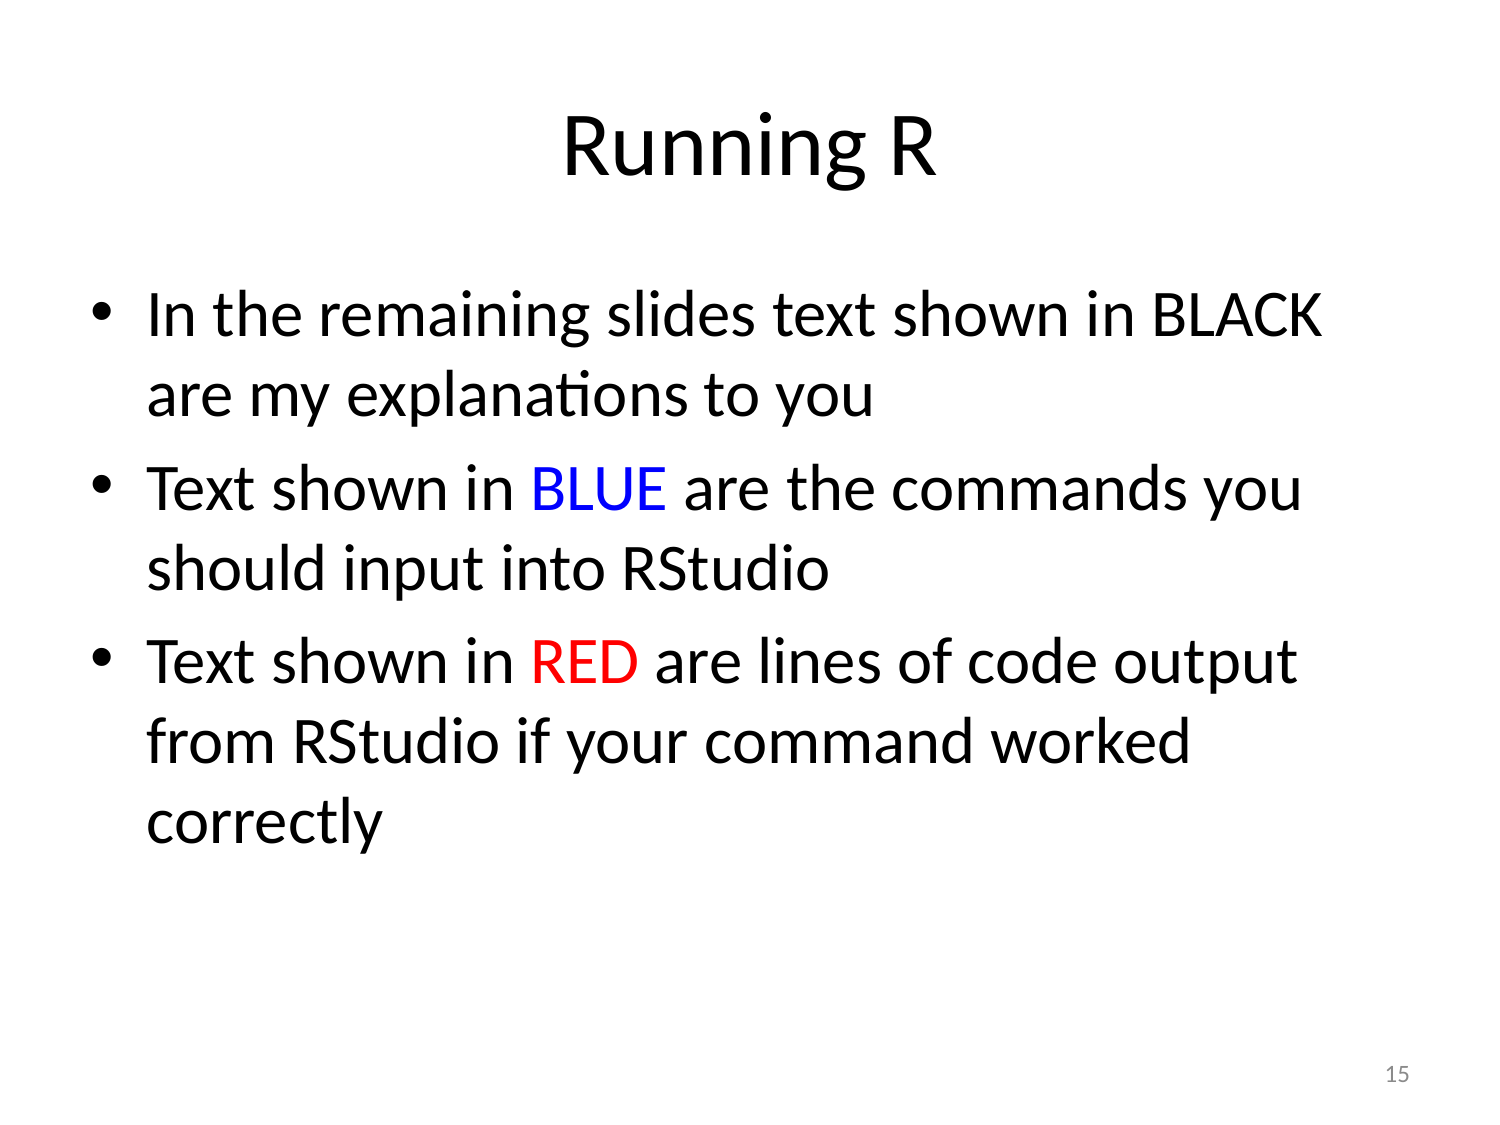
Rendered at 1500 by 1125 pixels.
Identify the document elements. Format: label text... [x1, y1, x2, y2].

list In the remaining slides text shown in BLACK are my explanations to you Text shown in BLUE are the commands you should input into RStudio Text shown in RED are lines of code output from RStudio if your command worked correctly [75, 262, 1425, 1005]
slide_number 15 [1074, 1042, 1425, 1103]
title Running R [75, 45, 1425, 233]
